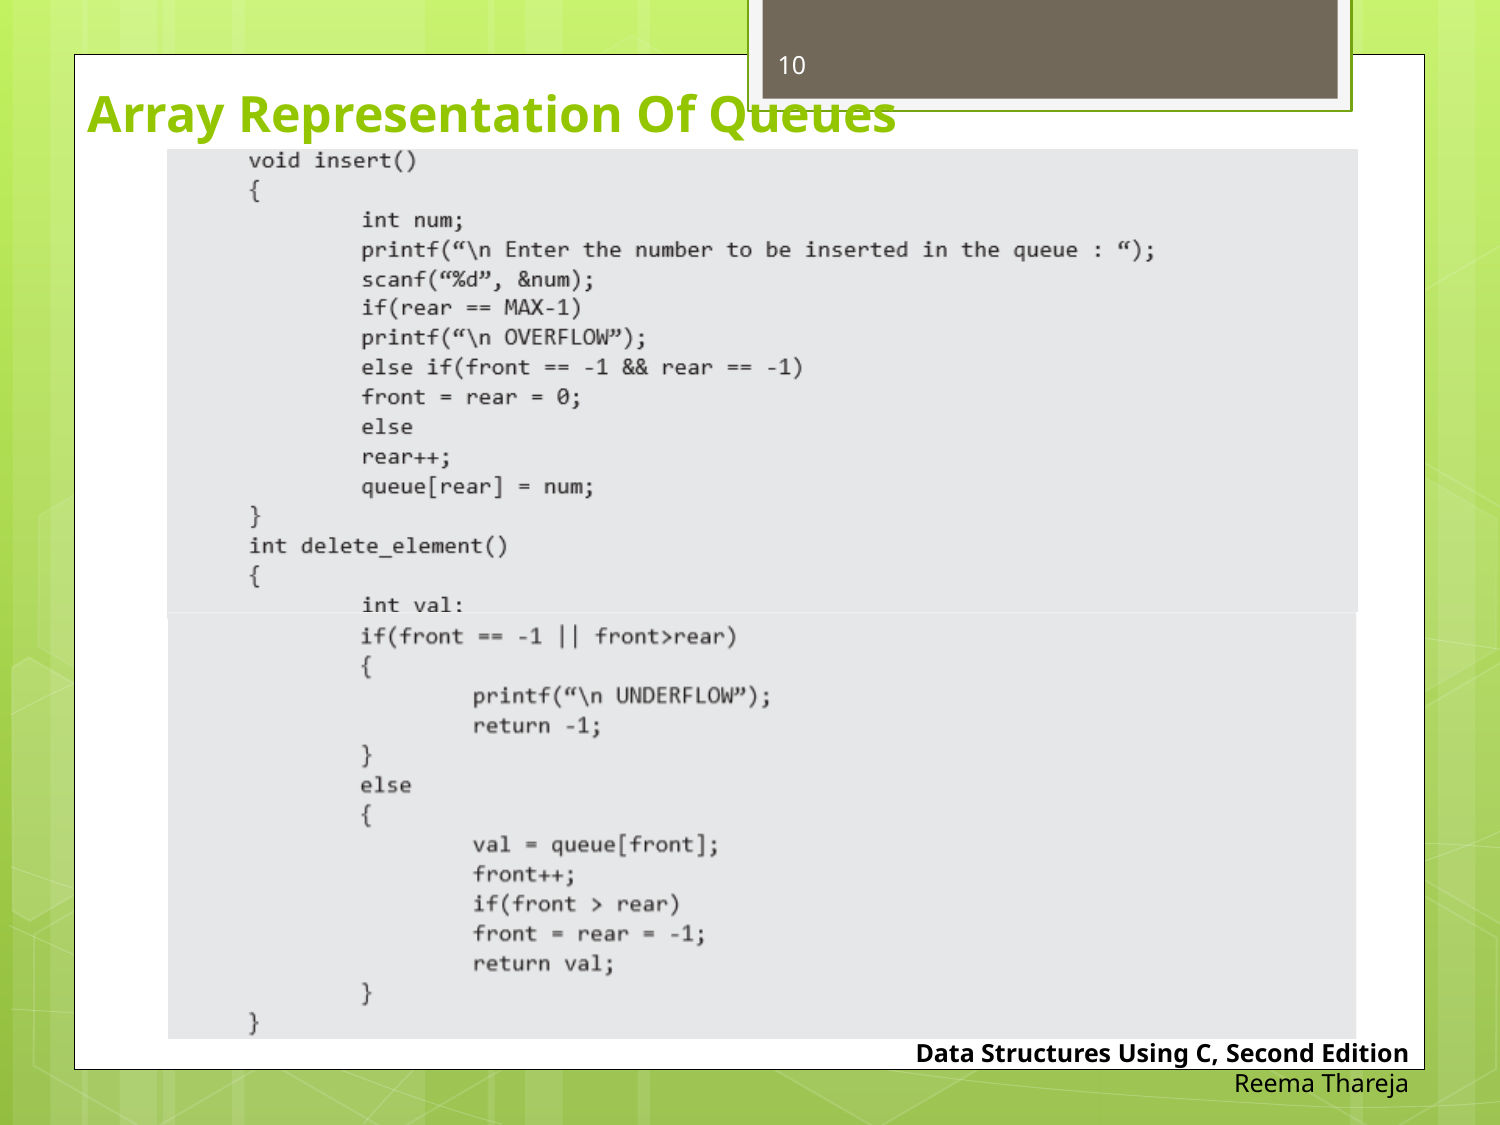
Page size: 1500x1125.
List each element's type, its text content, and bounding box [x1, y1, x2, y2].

slide_number 10 [762, 36, 982, 97]
title Array Representation Of Queues [72, 37, 1225, 150]
picture [167, 149, 1359, 1040]
footer Data Structures Using C, Second Edition Reema Thareja [849, 1037, 1425, 1098]
